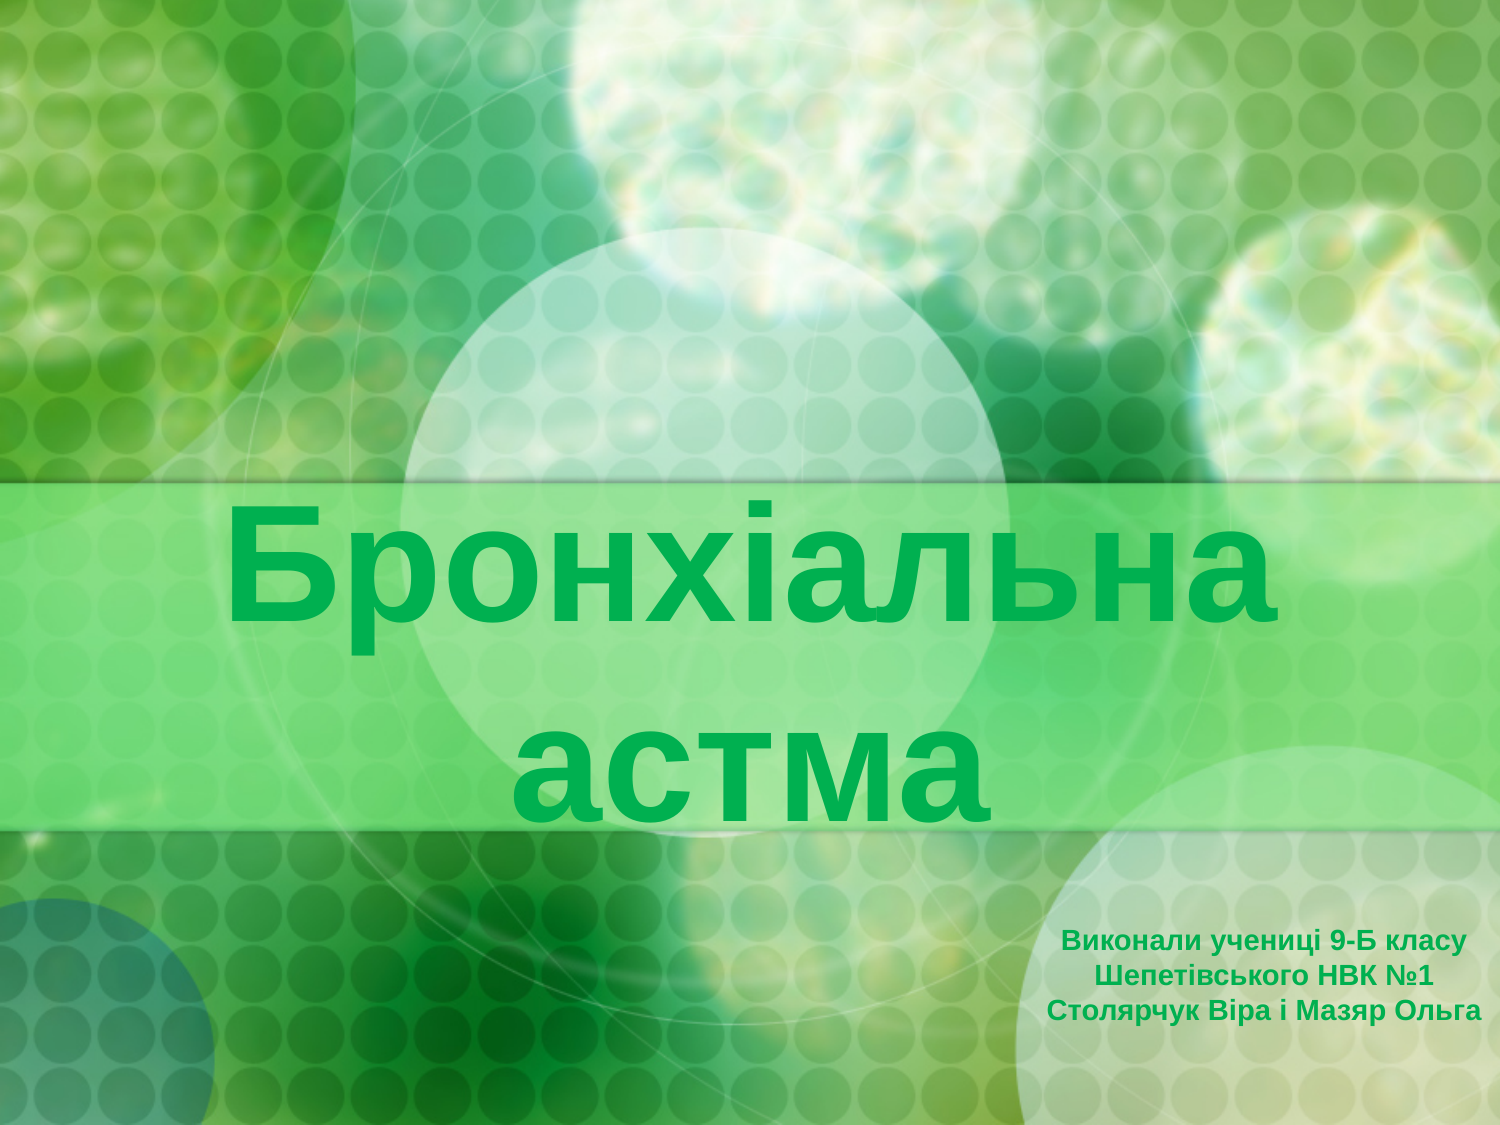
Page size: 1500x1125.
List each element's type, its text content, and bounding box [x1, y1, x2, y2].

text_box Виконали учениці 9-Б класу Шепетівського НВК №1 Столярчук Віра і Мазяр Ольга [1029, 822, 1499, 1125]
picture [0, 0, 1500, 1125]
title Бронхіальна астма [24, 474, 1475, 835]
